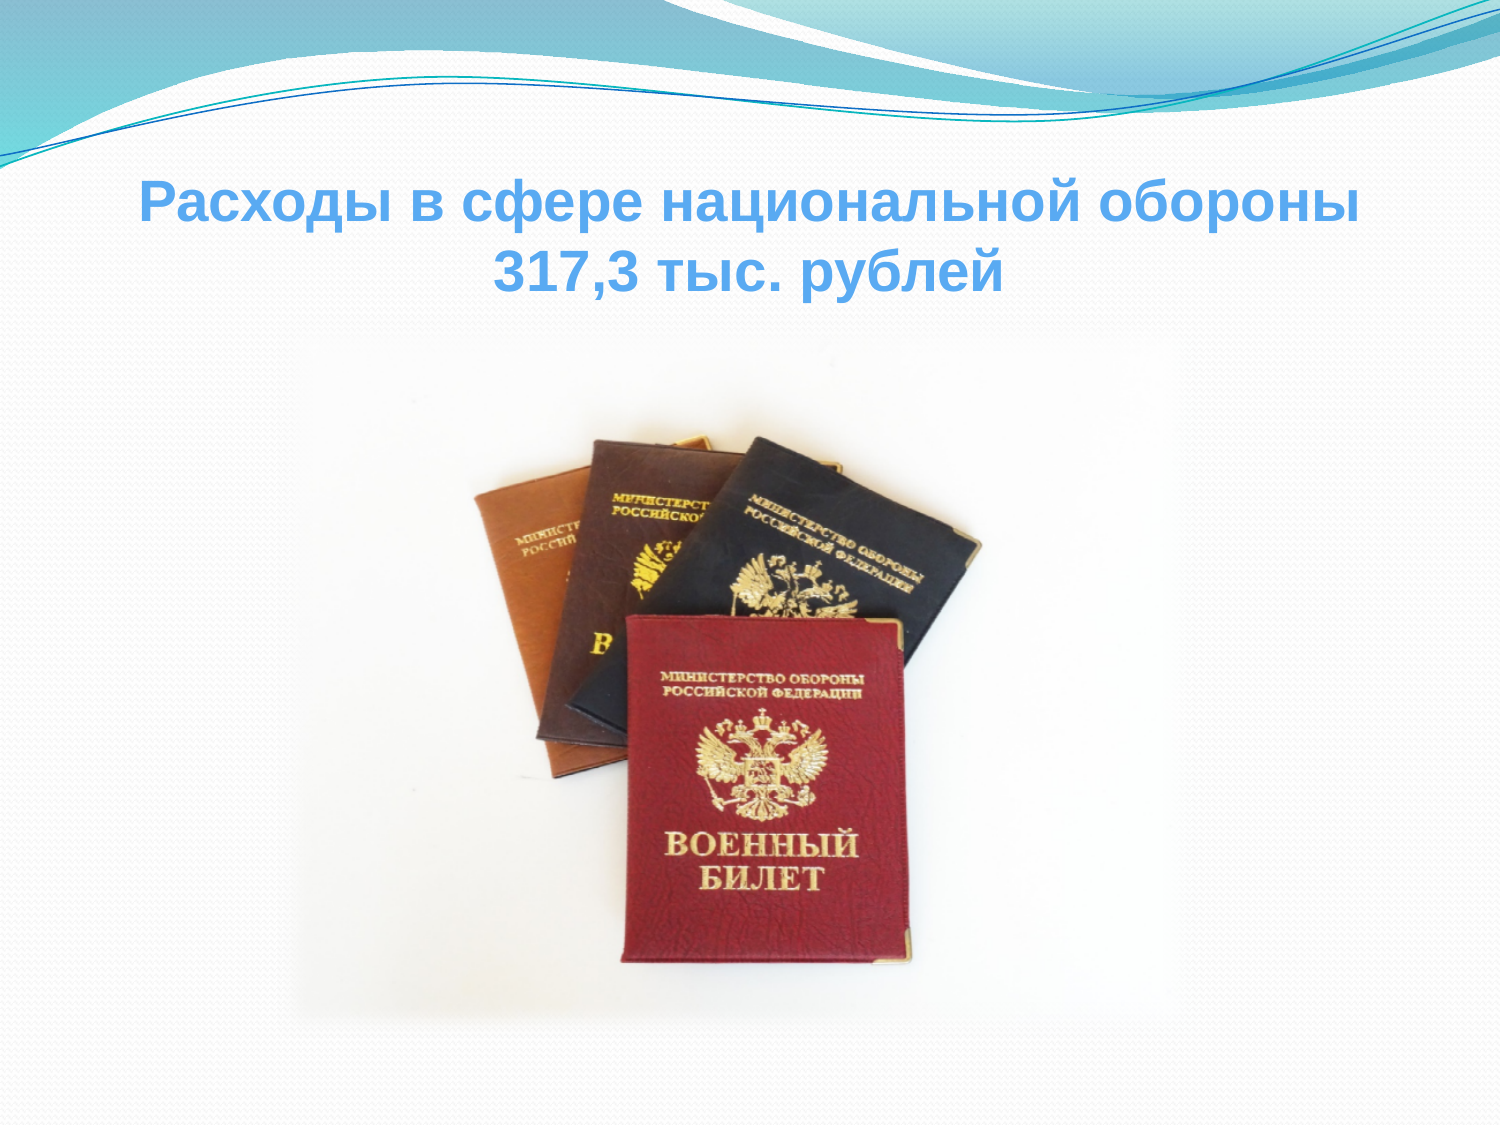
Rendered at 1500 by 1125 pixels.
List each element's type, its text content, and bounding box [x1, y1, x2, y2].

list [277, 317, 1200, 1038]
title Расходы в сфере национальной обороны 317,3 тыс. рублей [75, 115, 1425, 303]
